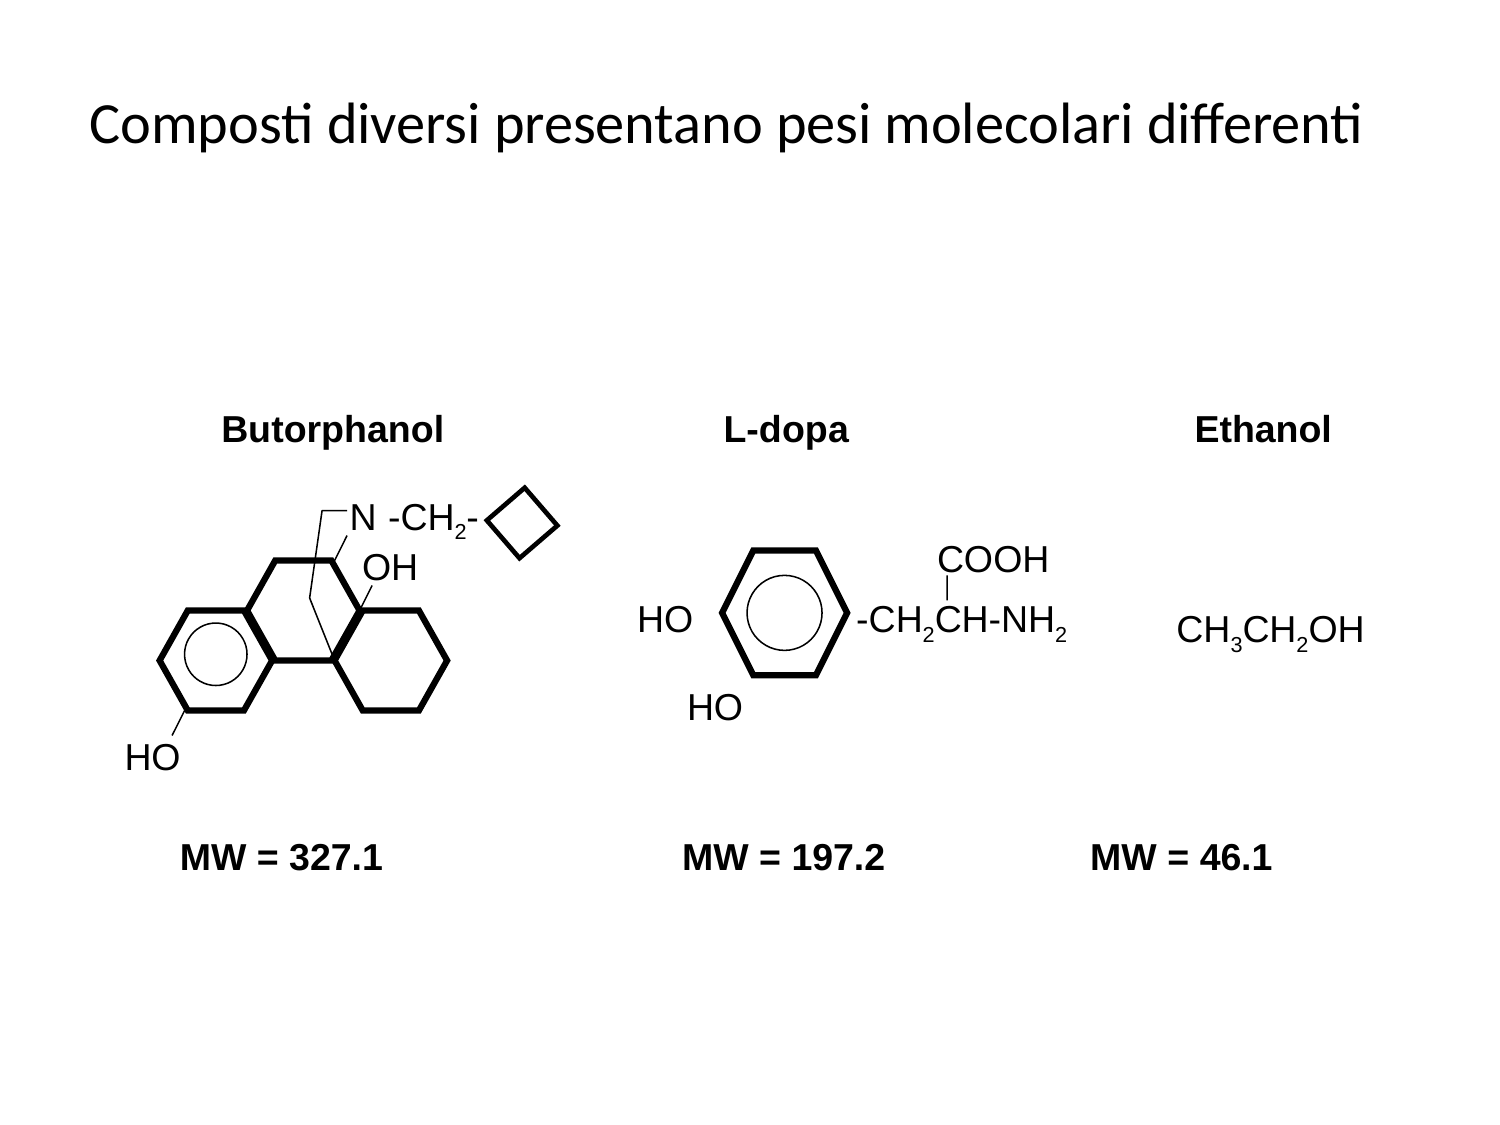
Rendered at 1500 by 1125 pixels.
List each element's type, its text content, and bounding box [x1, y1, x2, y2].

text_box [109, 485, 548, 786]
text_box Composti diversi presentano pesi molecolari differenti [74, 77, 1382, 163]
text_box CH3CH2OH [1161, 597, 1380, 664]
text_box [621, 527, 1085, 736]
text_box MW = 327.1 MW = 197.2 MW = 46.1 [165, 825, 1288, 886]
text_box Butorphanol L-dopa Ethanol [206, 398, 1348, 458]
